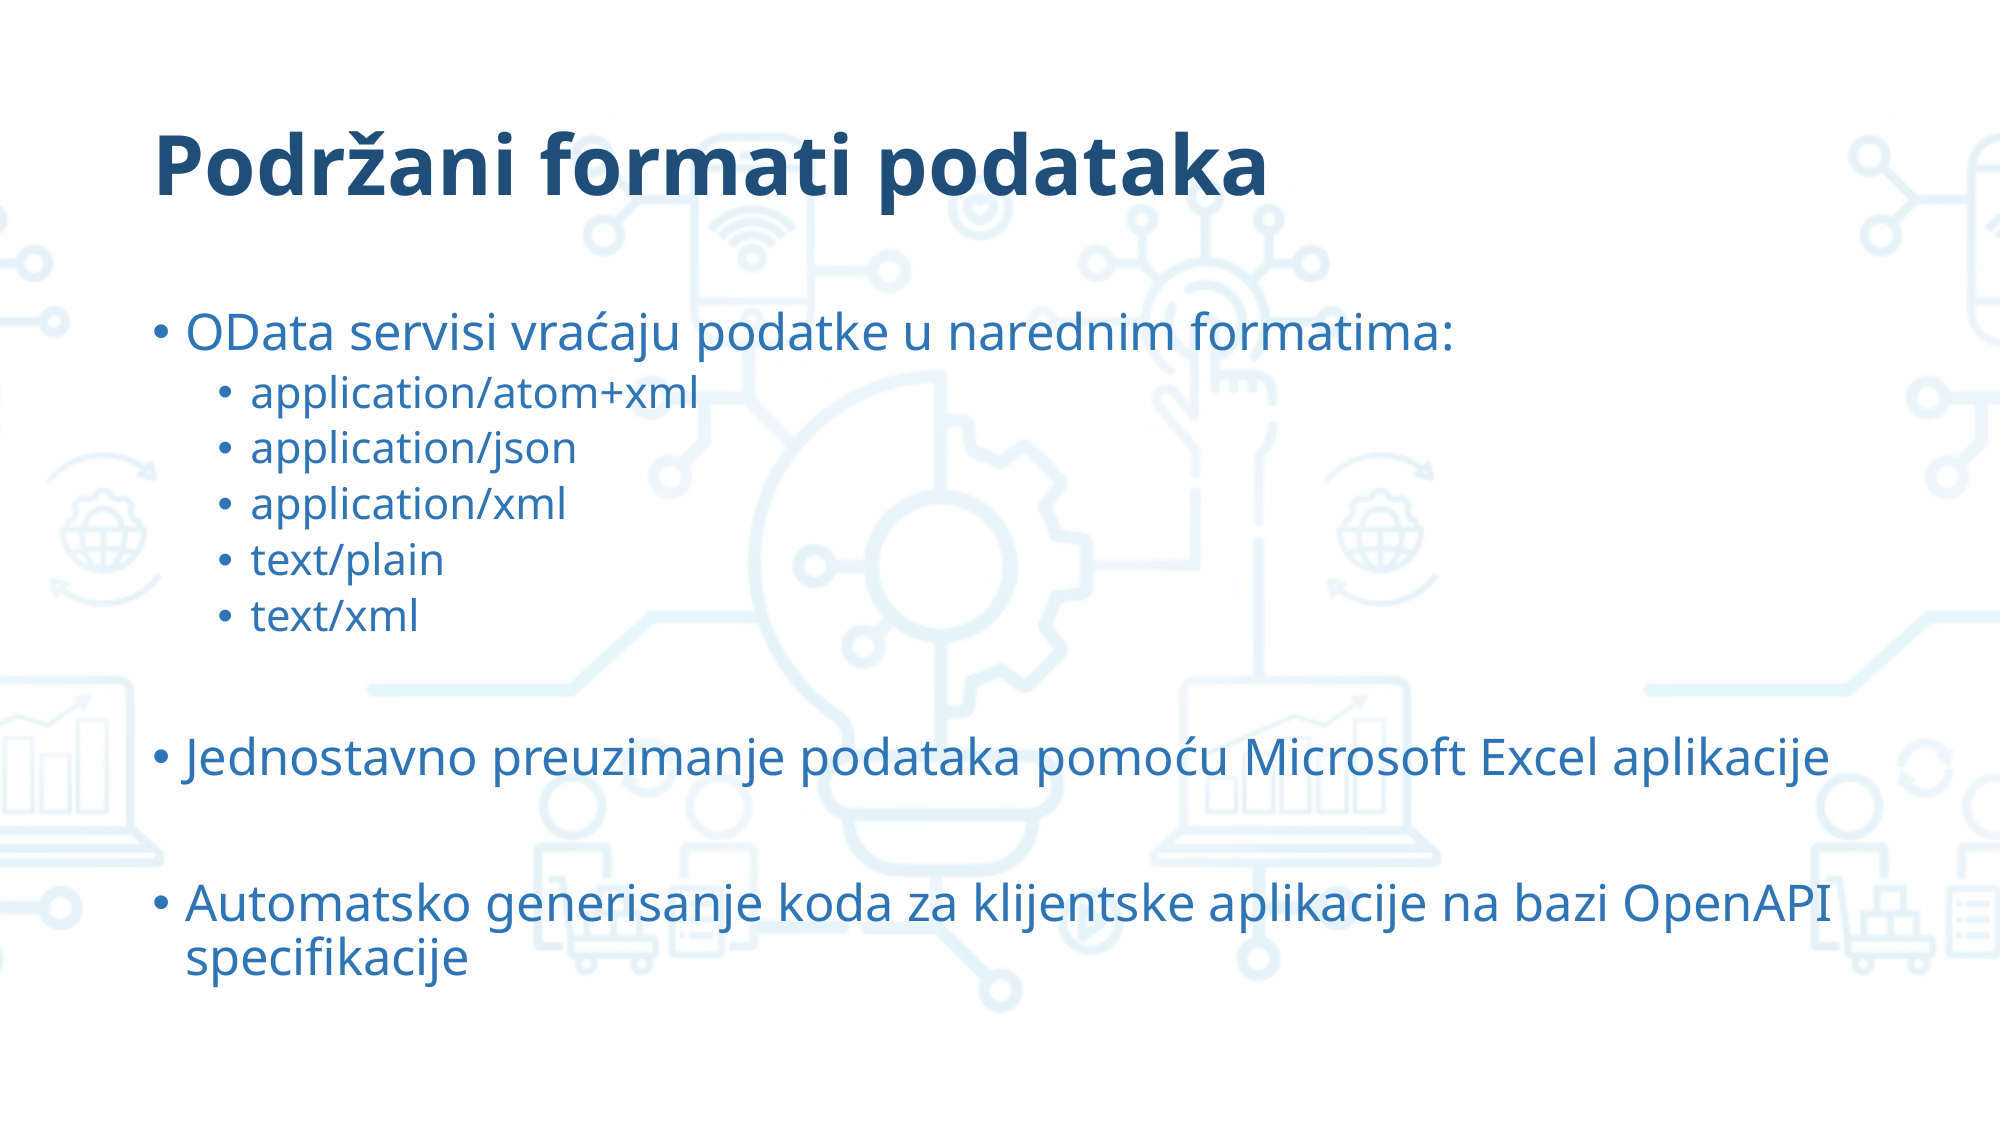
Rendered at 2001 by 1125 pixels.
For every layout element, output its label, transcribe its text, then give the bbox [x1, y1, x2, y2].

list OData servisi vraćaju podatke u narednim formatima: application/atom+xml application/json application/xml text/plain text/xml Jednostavno preuzimanje podataka pomoću Microsoft Excel aplikacije Automatsko generisanje koda za klijentske aplikacije na bazi OpenAPI specifikacije [137, 299, 1863, 1014]
title Podržani formati podataka [137, 59, 1863, 278]
